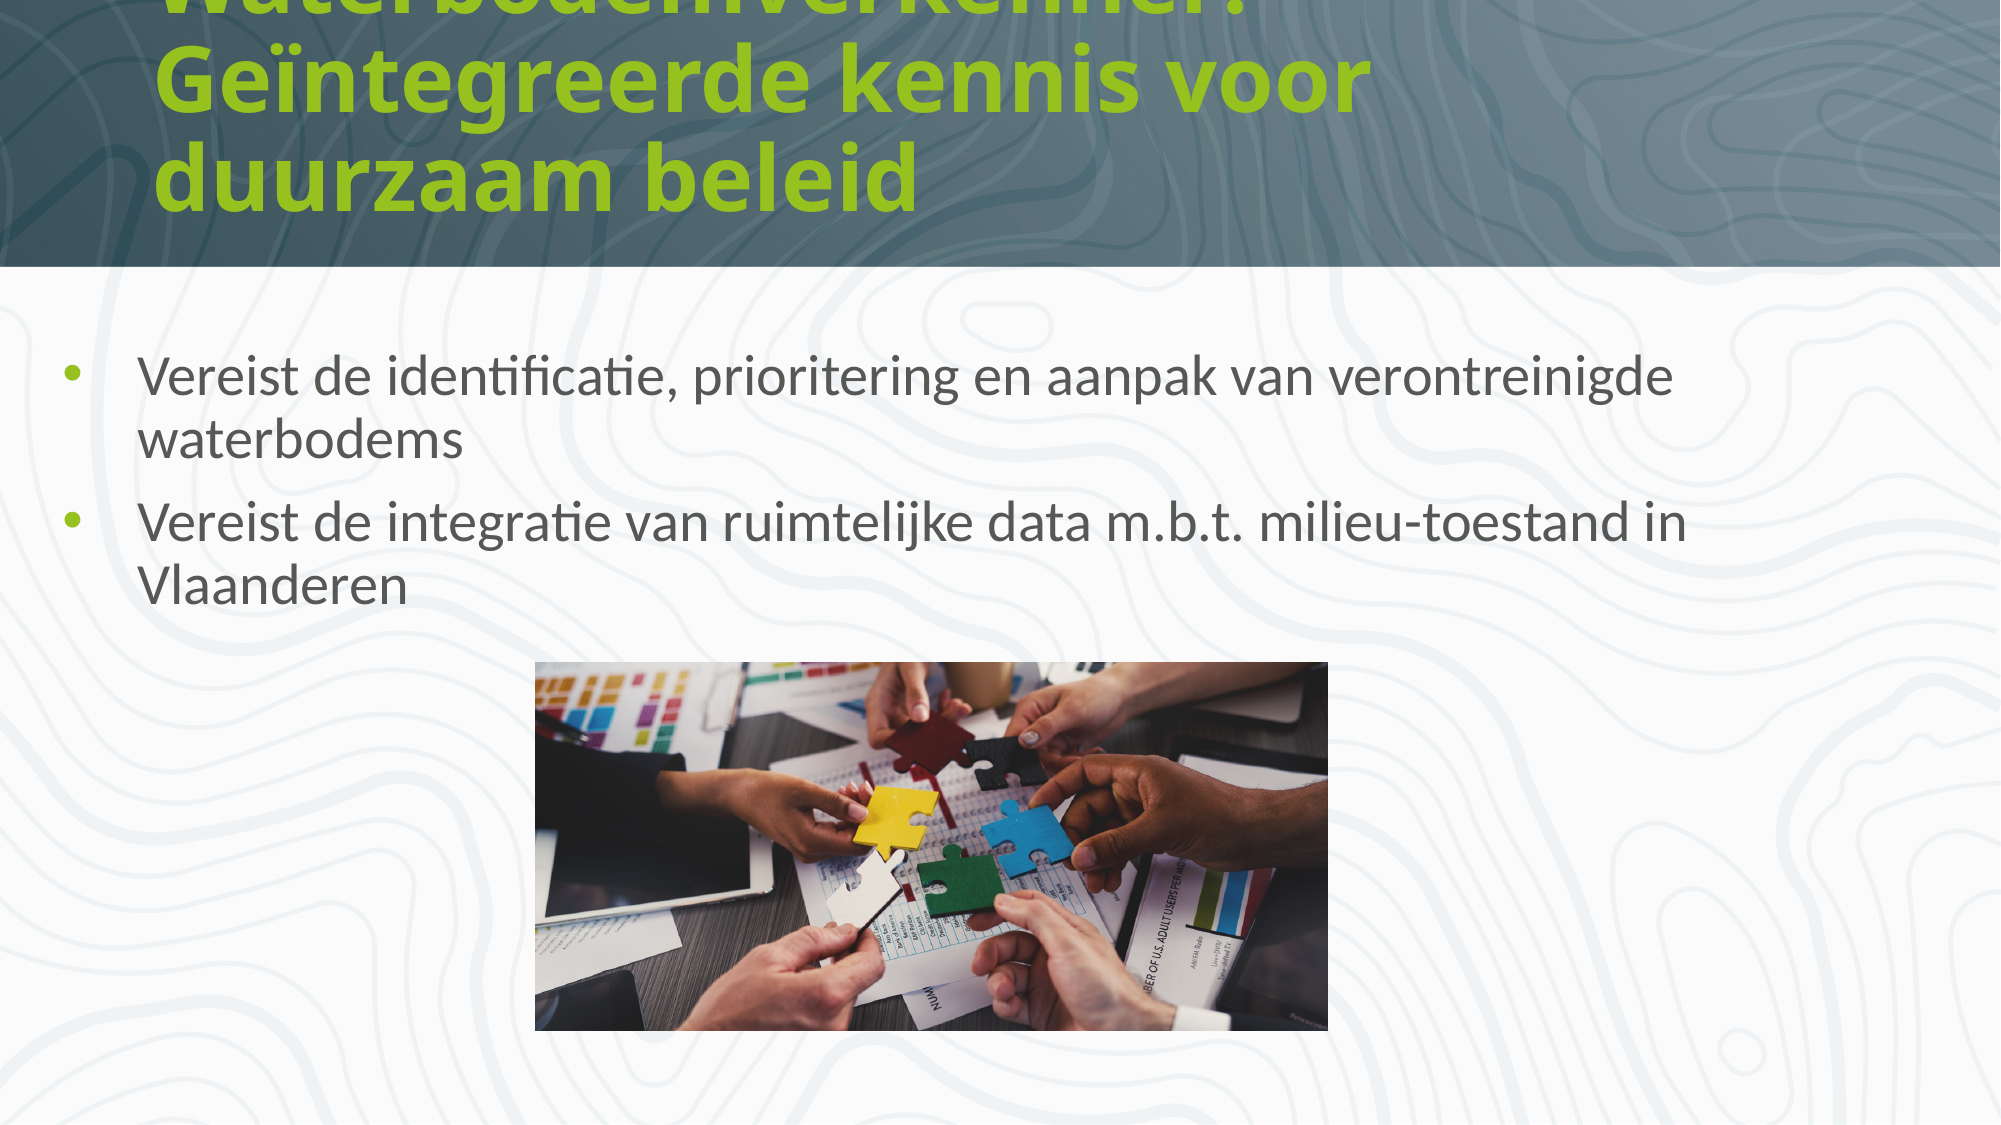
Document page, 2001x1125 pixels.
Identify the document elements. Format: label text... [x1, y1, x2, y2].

list Vereist de identificatie, prioritering en aanpak van verontreinigde waterbodems Vereist de integratie van ruimtelijke data m.b.t. milieu-toestand in Vlaanderen [47, 337, 1938, 718]
title Waterbodemverkenner: Geïntegreerde kennis voor duurzaam beleid [137, 63, 1693, 239]
picture [0, 0, 2000, 1124]
